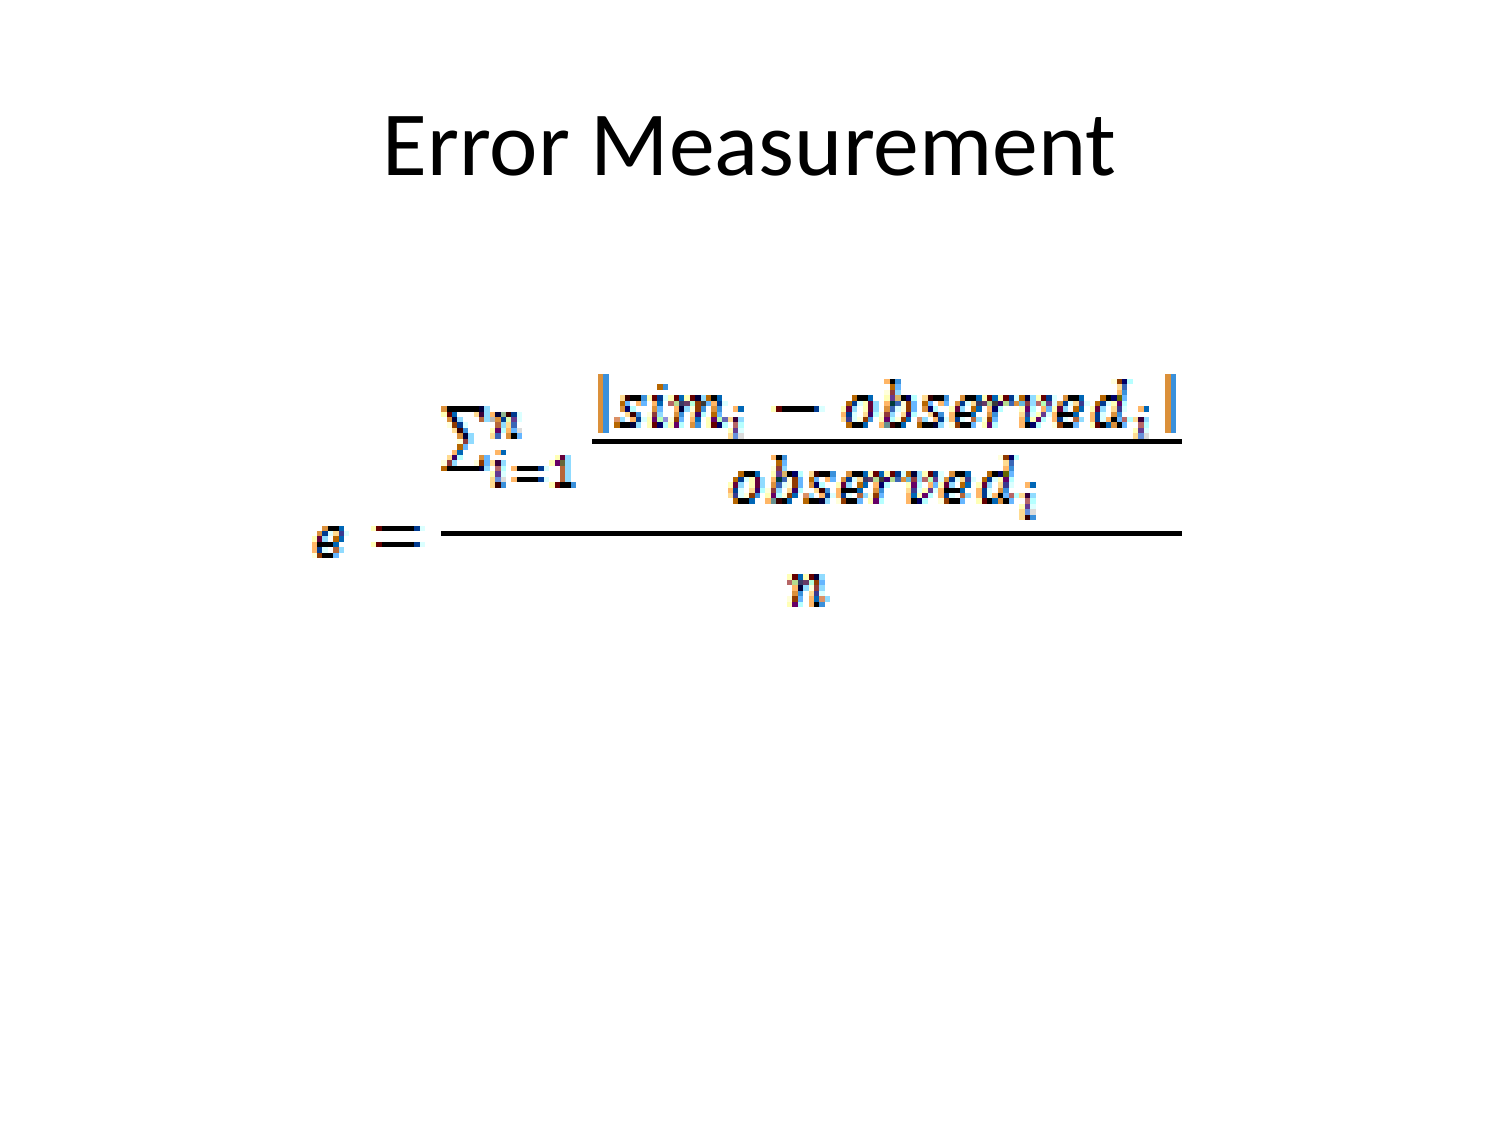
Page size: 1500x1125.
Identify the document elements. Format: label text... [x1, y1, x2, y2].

picture [312, 374, 1182, 613]
title Error Measurement [75, 45, 1425, 233]
